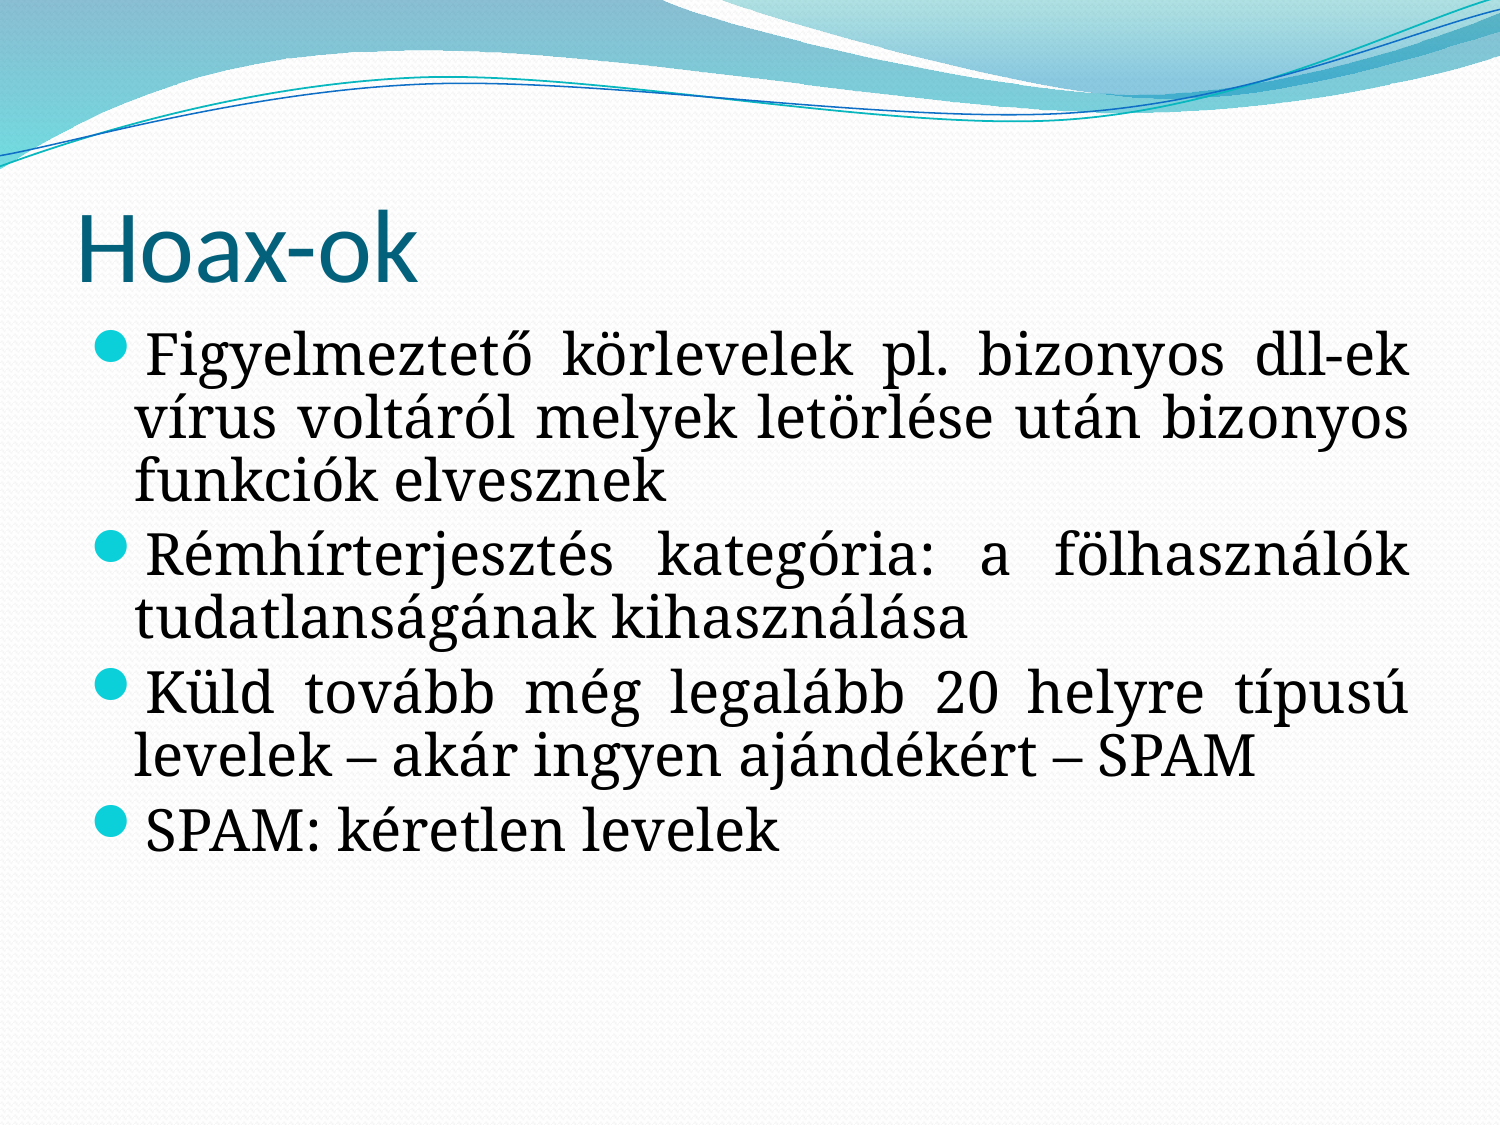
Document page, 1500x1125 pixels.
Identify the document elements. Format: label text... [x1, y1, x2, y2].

title Hoax-ok [74, 115, 1426, 304]
list Figyelmeztető körlevelek pl. bizonyos dll-ek vírus voltáról melyek letörlése után bizonyos funkciók elvesznek Rémhírterjesztés kategória: a fölhasználók tudatlanságának kihasználása Küld tovább még legalább 20 helyre típusú levelek – akár ingyen ajándékért – SPAM SPAM: kéretlen levelek [74, 317, 1426, 1038]
